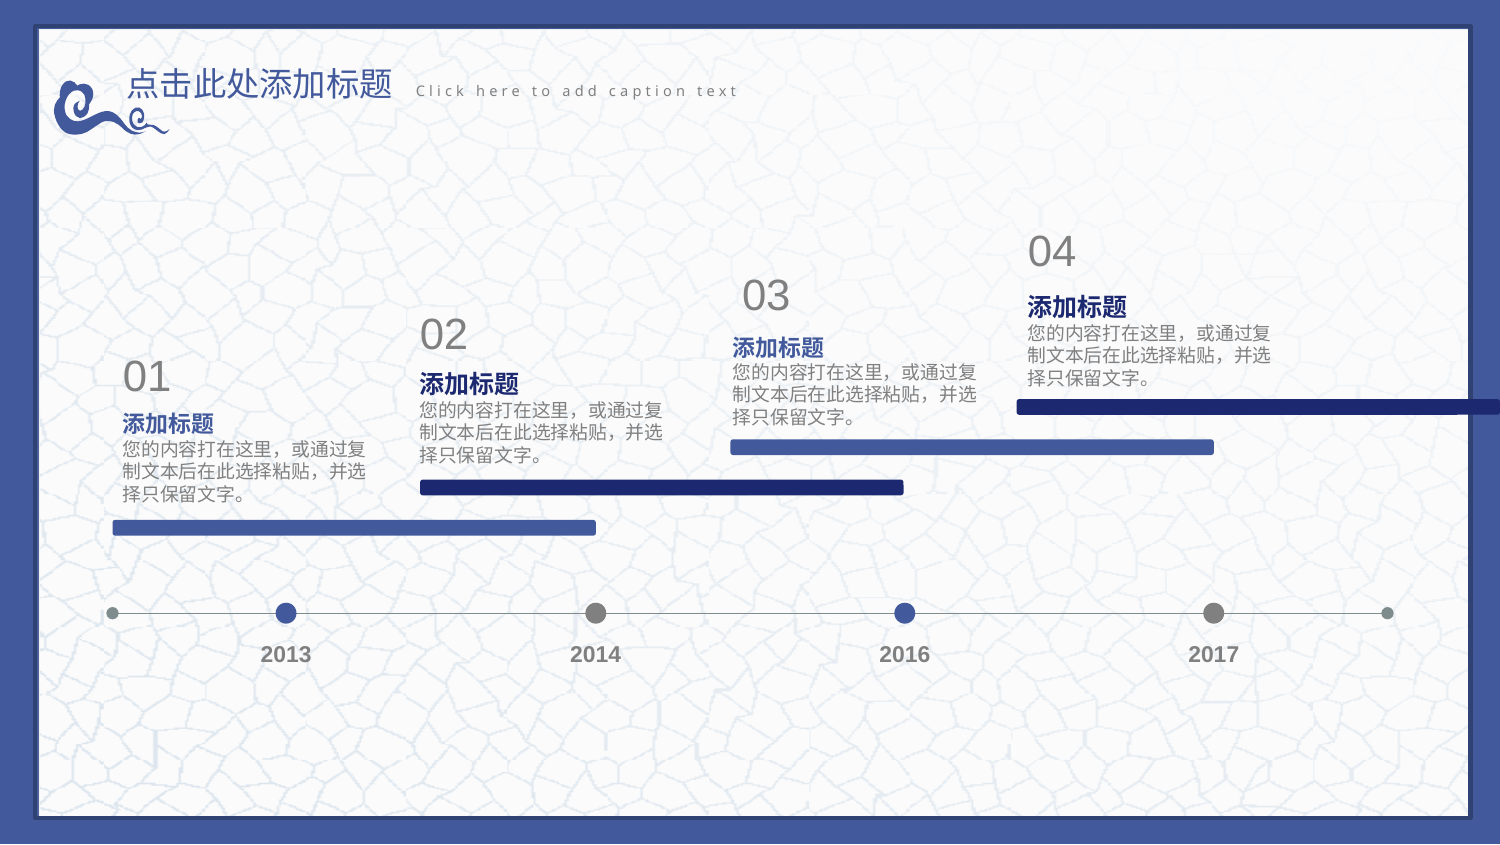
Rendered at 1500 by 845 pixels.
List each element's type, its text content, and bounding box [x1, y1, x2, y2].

text_box [1201, 600, 1227, 612]
text_box 2013 [249, 634, 323, 673]
text_box 03 [730, 261, 803, 325]
text_box 2014 [558, 634, 633, 673]
picture [37, 28, 1468, 816]
text_box [1204, 621, 1224, 626]
text_box 2017 [1176, 634, 1251, 673]
text_box 添加标题 您的内容打在这里，或通过复制文本后在此选择粘贴，并选择只保留文字。 [721, 327, 1003, 434]
text_box [110, 517, 598, 538]
text_box 04 [1016, 216, 1088, 281]
text_box [1014, 396, 1500, 417]
text_box [586, 621, 606, 626]
text_box 添加标题 您的内容打在这里，或通过复制文本后在此选择粘贴，并选择只保留文字。 [408, 362, 690, 472]
text_box [892, 600, 918, 612]
text_box 02 [408, 299, 480, 364]
text_box 添加标题 您的内容打在这里，或通过复制文本后在此选择粘贴，并选择只保留文字。 [1016, 286, 1298, 395]
text_box [273, 600, 299, 612]
text_box [895, 621, 915, 626]
text_box [418, 477, 906, 498]
text_box [276, 621, 296, 626]
text_box 01 [111, 342, 183, 407]
text_box 添加标题 您的内容打在这里，或通过复制文本后在此选择粘贴，并选择只保留文字。 [111, 404, 393, 511]
text_box [583, 600, 609, 612]
text_box [728, 437, 1216, 458]
text_box 2016 [867, 634, 942, 673]
